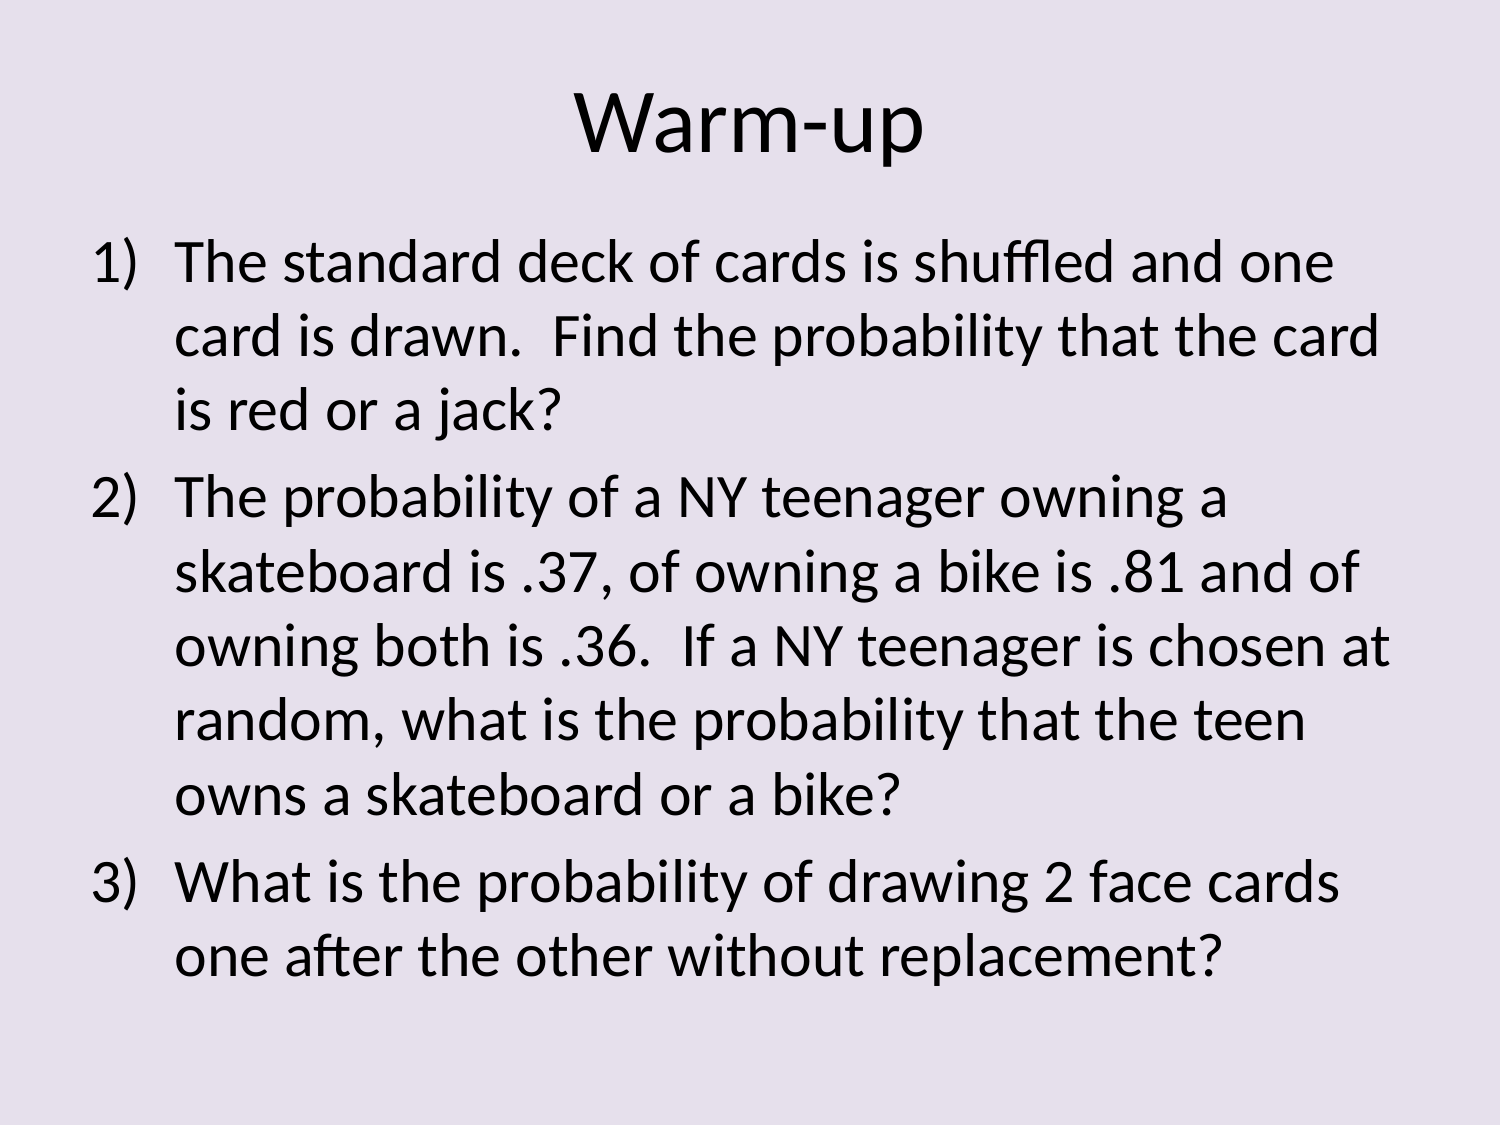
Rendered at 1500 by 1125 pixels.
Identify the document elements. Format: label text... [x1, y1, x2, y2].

list The standard deck of cards is shuffled and one card is drawn. Find the probability that the card is red or a jack? The probability of a NY teenager owning a skateboard is .37, of owning a bike is .81 and of owning both is .36. If a NY teenager is chosen at random, what is the probability that the teen owns a skateboard or a bike? What is the probability of drawing 2 face cards one after the other without replacement? [75, 212, 1425, 1005]
title Warm-up [75, 45, 1425, 188]
